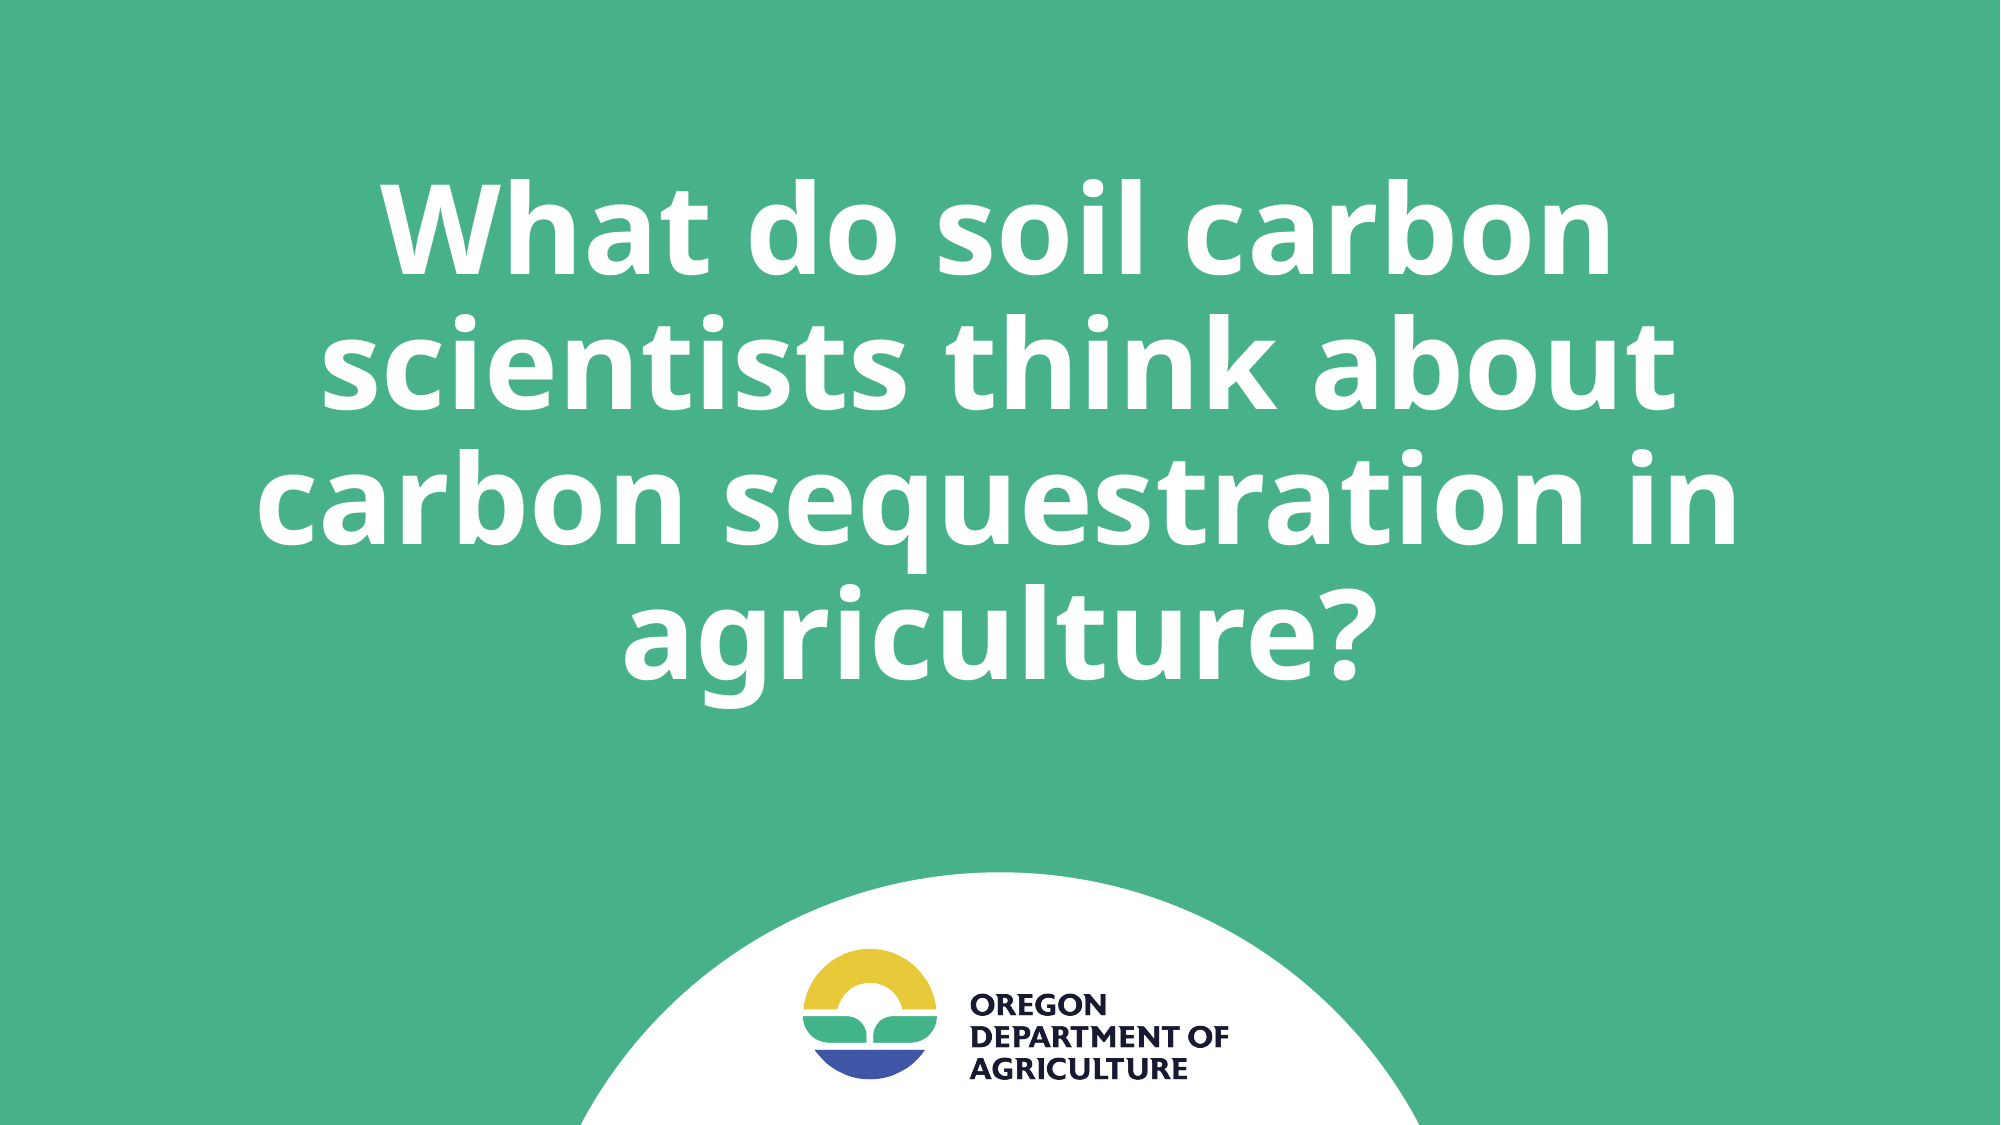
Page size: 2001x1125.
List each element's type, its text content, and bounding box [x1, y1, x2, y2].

title What do soil carbon scientists think about carbon sequestration in agriculture? [208, 93, 1792, 780]
picture [795, 941, 1232, 1088]
